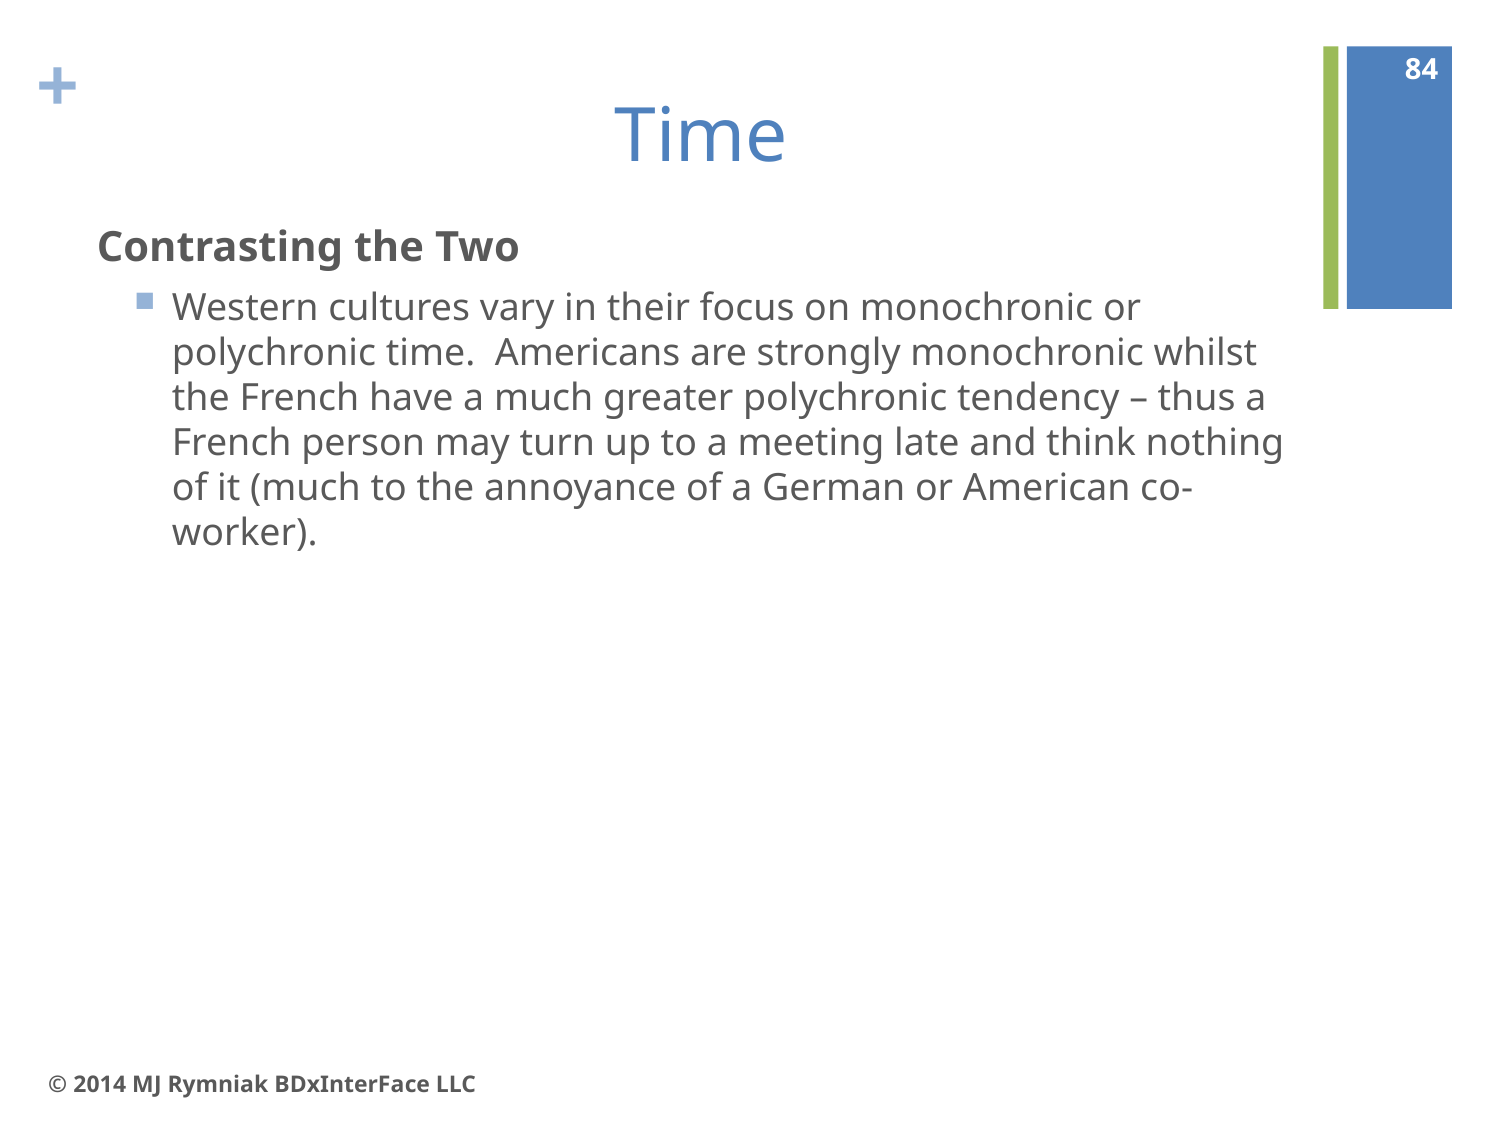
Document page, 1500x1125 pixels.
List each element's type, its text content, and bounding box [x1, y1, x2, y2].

footer © 2014 MJ Rymniak BDxInterFace LLC [33, 1053, 1038, 1114]
list Contrasting the Two Western cultures vary in their focus on monochronic or polychronic time. Americans are strongly monochronic whilst the French have a much greater polychronic tendency – thus a French person may turn up to a meeting late and think nothing of it (much to the annoyance of a German or American co-worker). [81, 212, 1313, 1025]
slide_number 84 [1362, 39, 1454, 100]
title Time [81, 79, 1322, 188]
